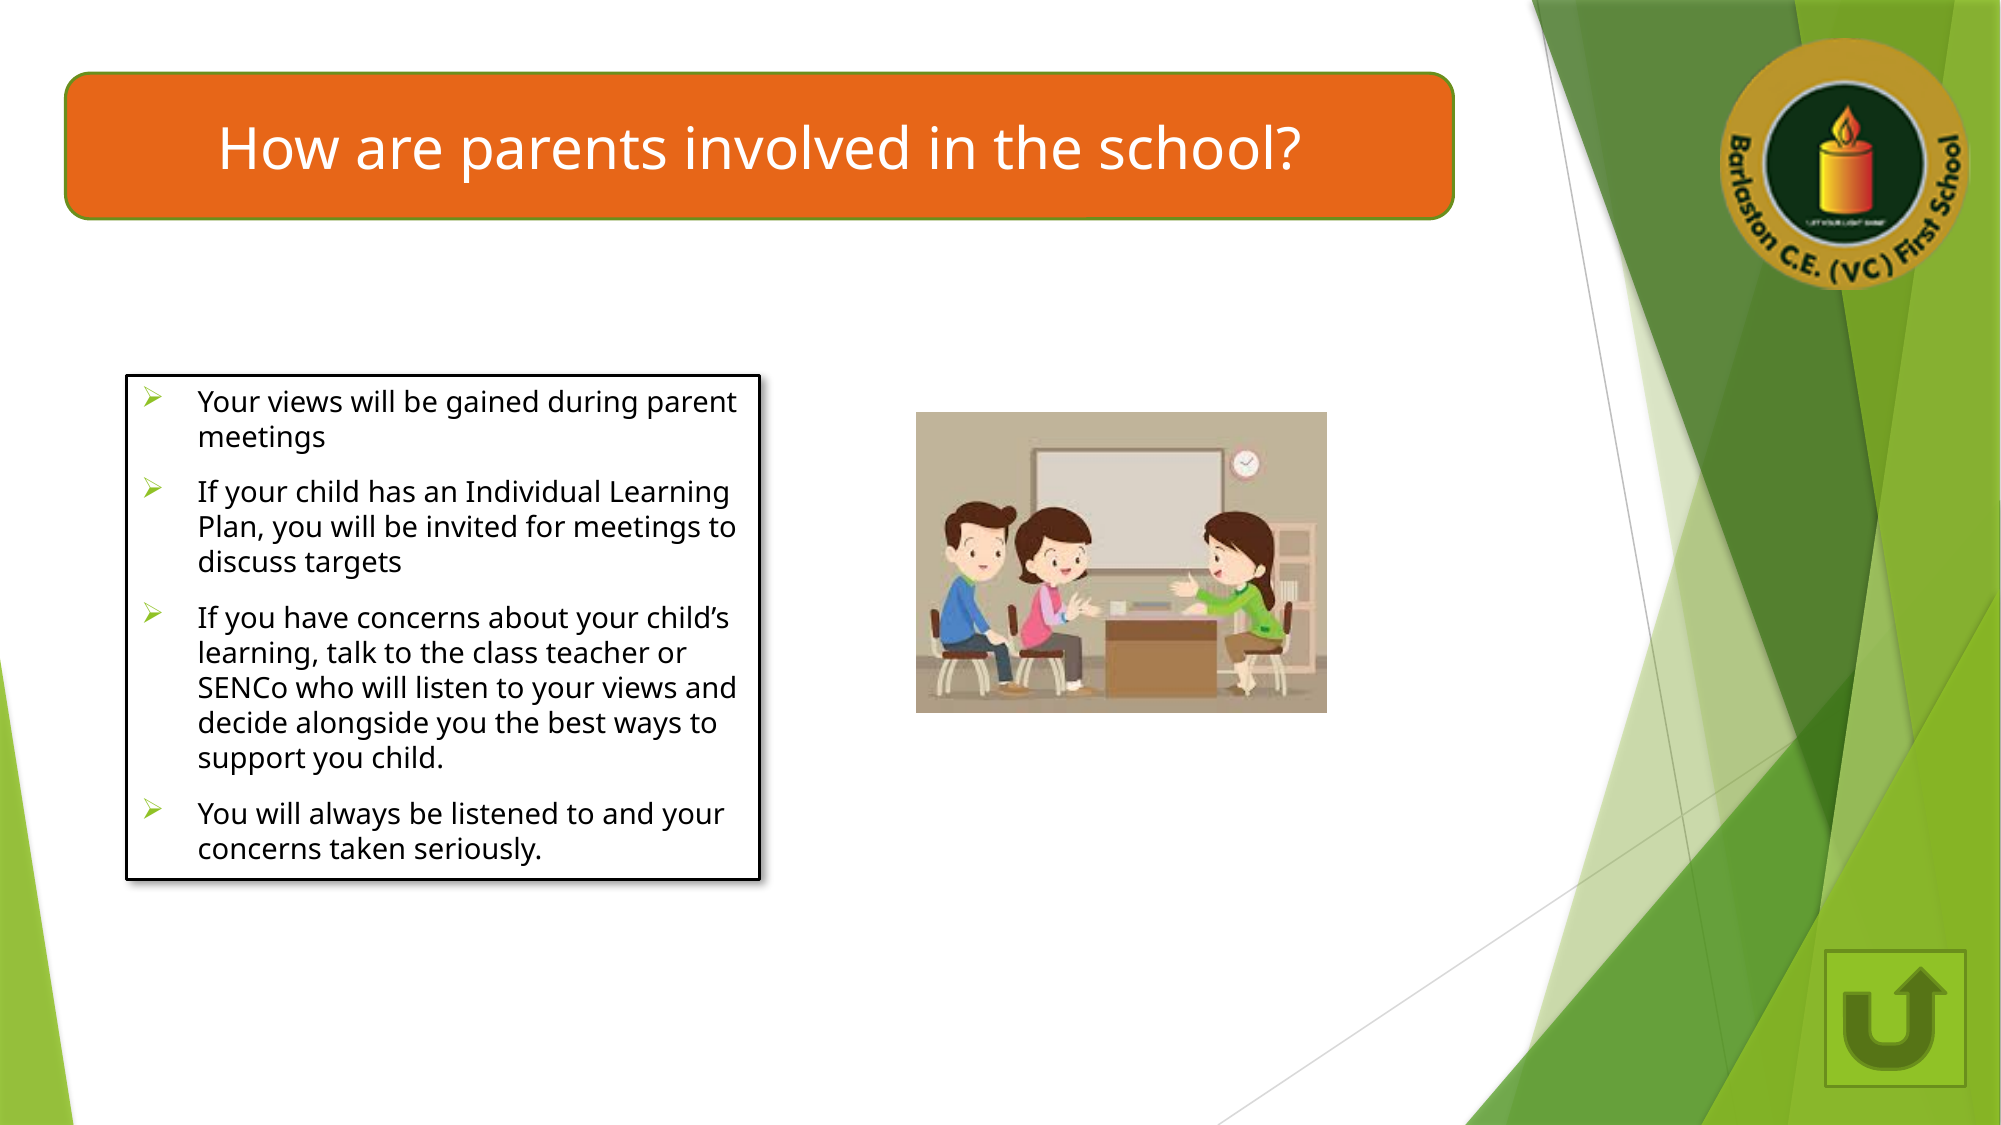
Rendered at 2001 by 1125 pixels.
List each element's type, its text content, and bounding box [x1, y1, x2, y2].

picture [916, 411, 1327, 713]
text_box Your views will be gained during parent meetings If your child has an Individual Learning Plan, you will be invited for meetings to discuss targets If you have concerns about your child’s learning, talk to the class teacher or SENCo who will listen to your views and decide alongside you the best ways to support you child. You will always be listened to and your concerns taken seriously. [125, 374, 761, 881]
text_box [1824, 949, 1967, 1088]
text_box How are parents involved in the school? [63, 71, 1455, 221]
picture [1719, 38, 1978, 290]
